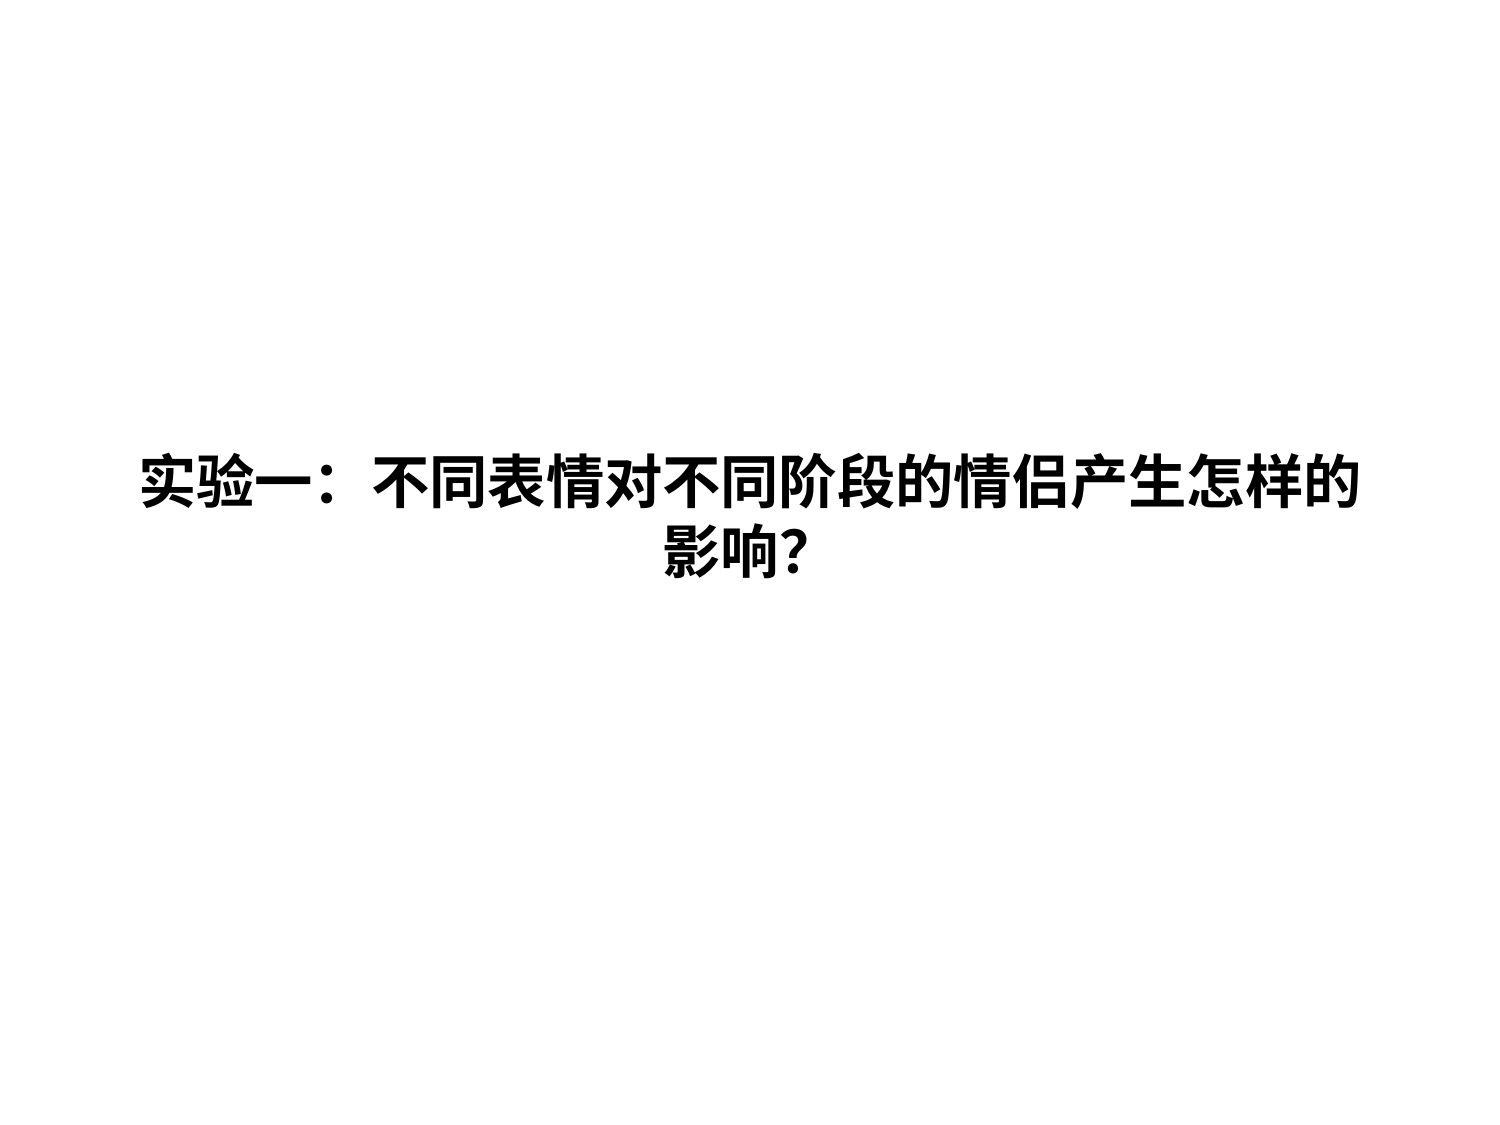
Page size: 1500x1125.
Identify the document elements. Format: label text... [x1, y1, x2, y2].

text_box 实验一：不同表情对不同阶段的情侣产生怎样的 影响？ [75, 371, 1425, 659]
